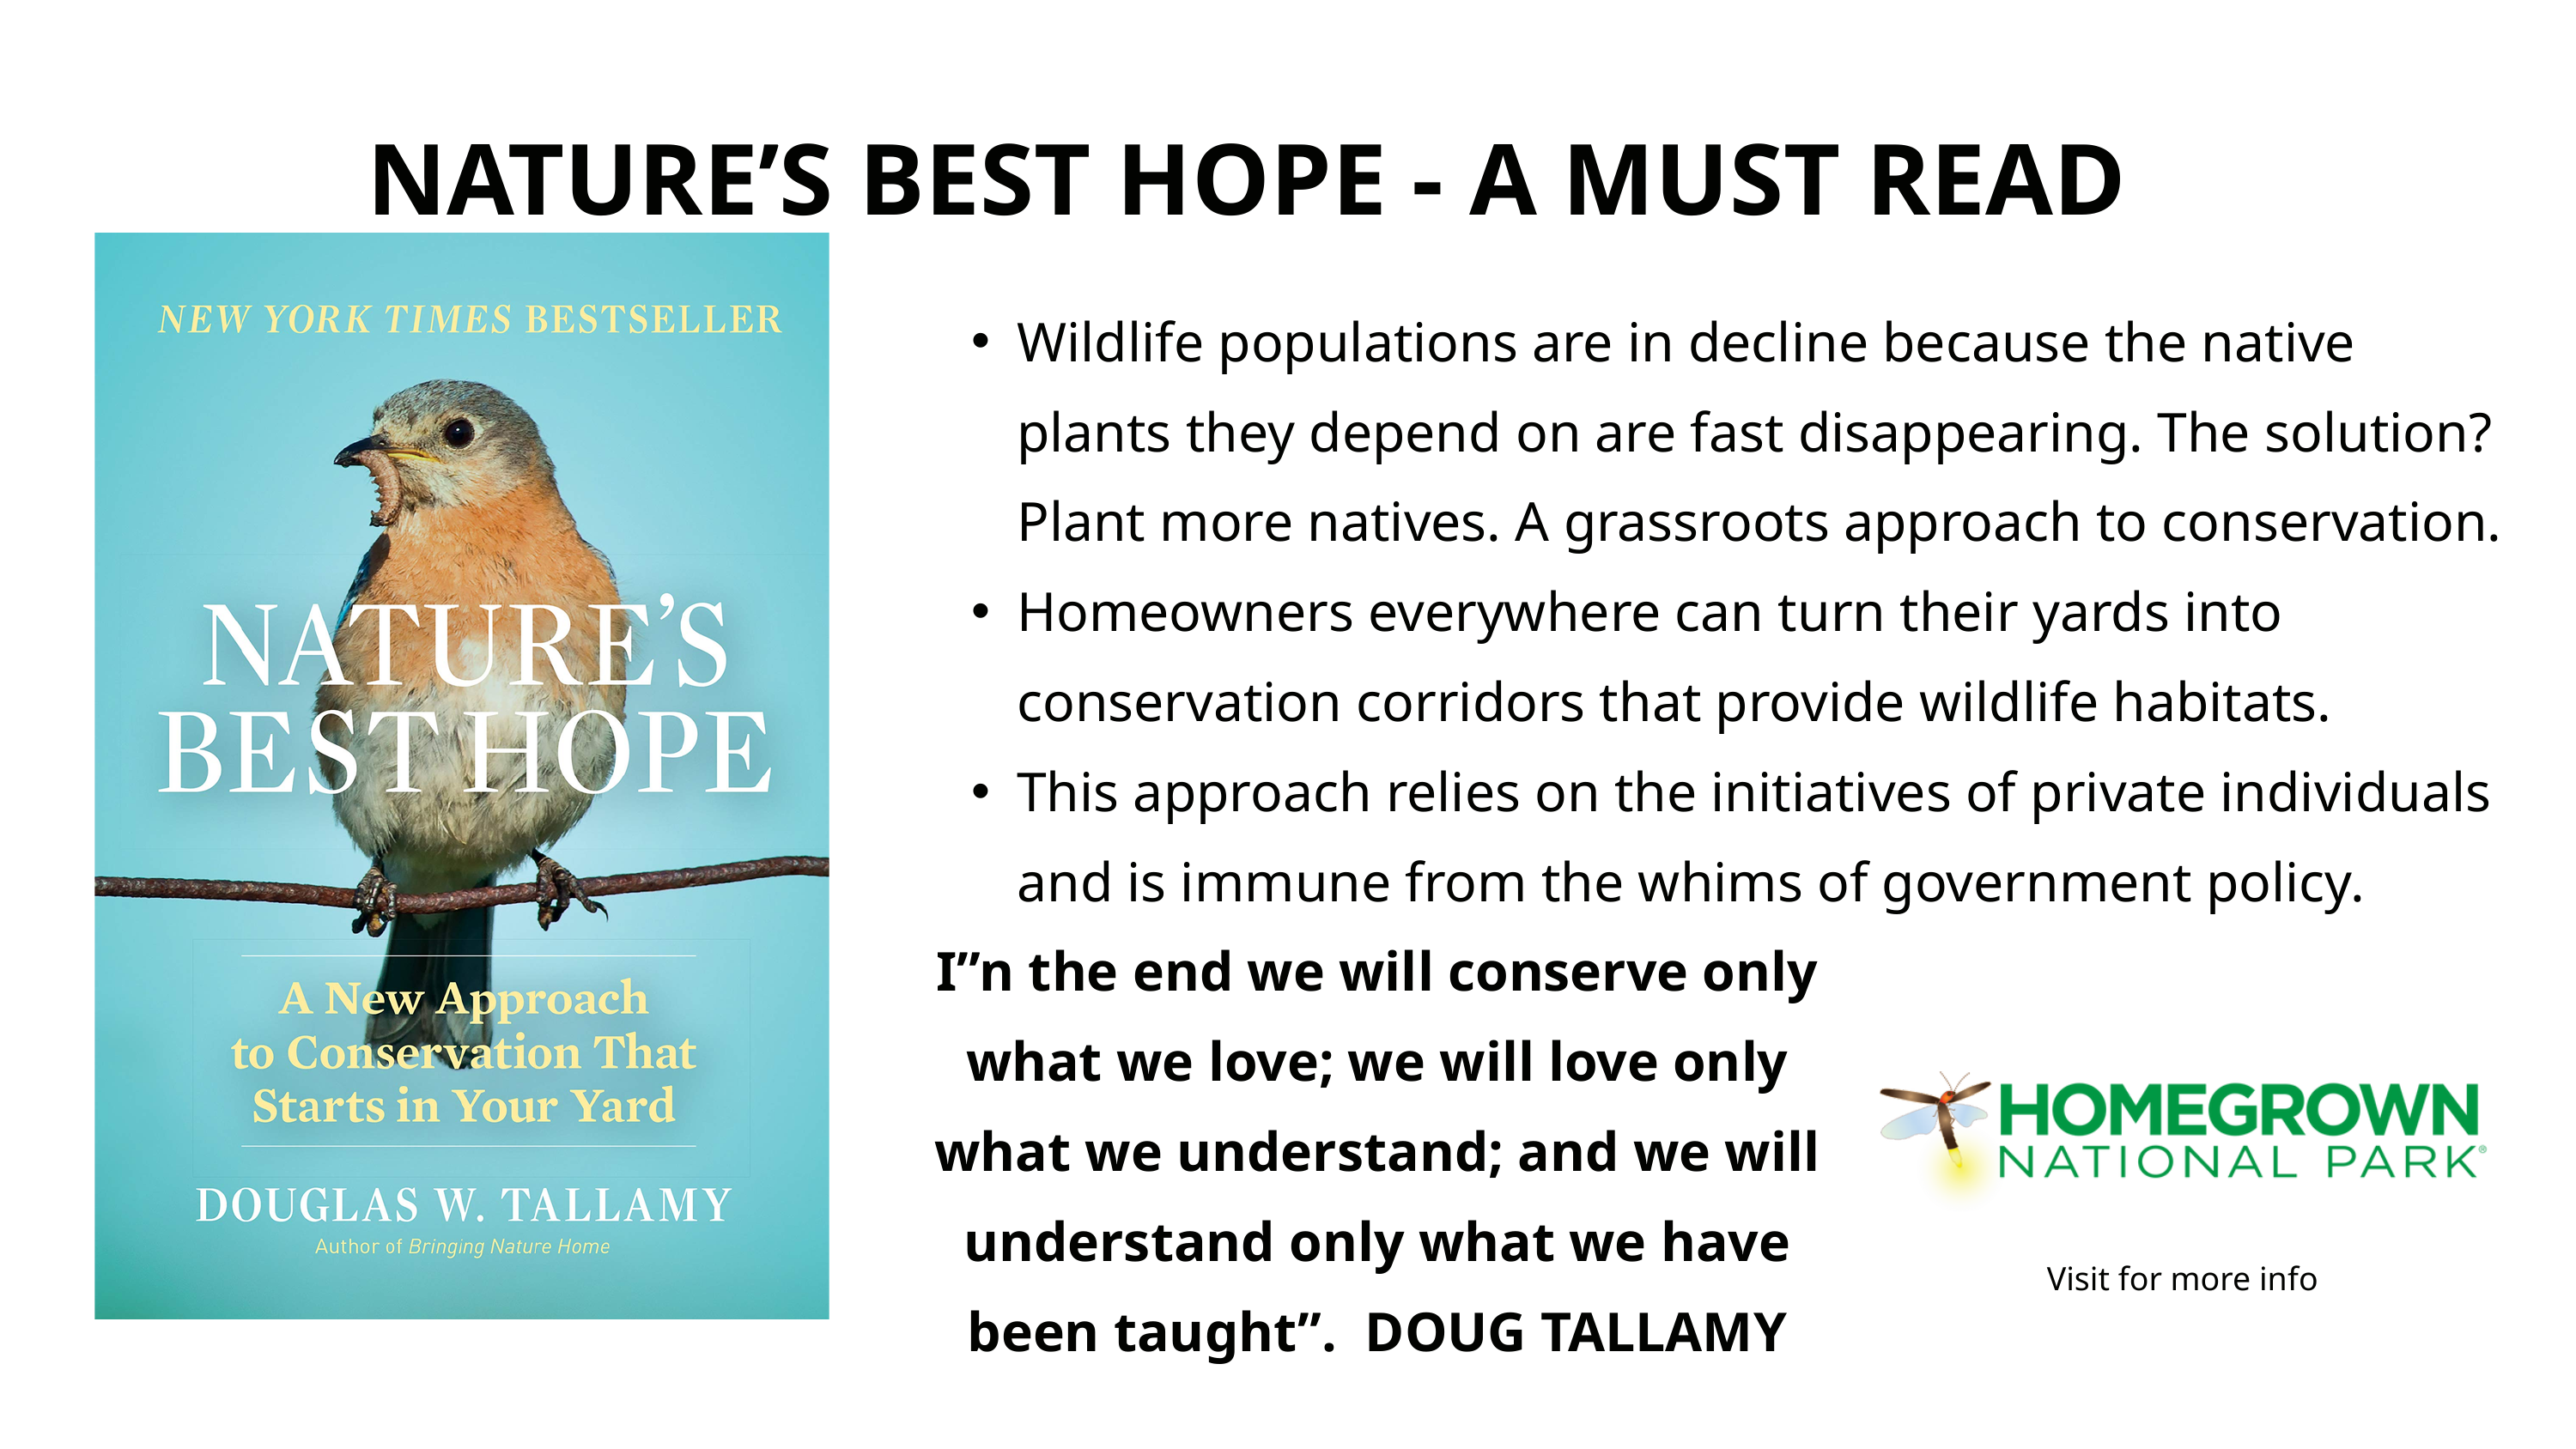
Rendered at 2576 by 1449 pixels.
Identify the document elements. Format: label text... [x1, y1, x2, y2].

text_box I”n the end we will conserve only what we love; we will love only what we understand; and we will understand only what we have been taught”. DOUG TALLAMY [926, 912, 1830, 1362]
text_box [94, 233, 829, 1319]
text_box Wildlife populations are in decline because the native plants they depend on are fast disappearing. The solution? Plant more natives. A grassroots approach to conservation. Homeowners everywhere can turn their yards into conservation corridors that provide wildlife habitats. This approach relies on the initiatives of private individuals and is immune from the whims of government policy. [926, 282, 2516, 912]
text_box NATURE’S BEST HOPE - A MUST READ [367, 76, 2266, 235]
text_box Visit for more info [1873, 1242, 2493, 1297]
text_box [1873, 1071, 2493, 1211]
